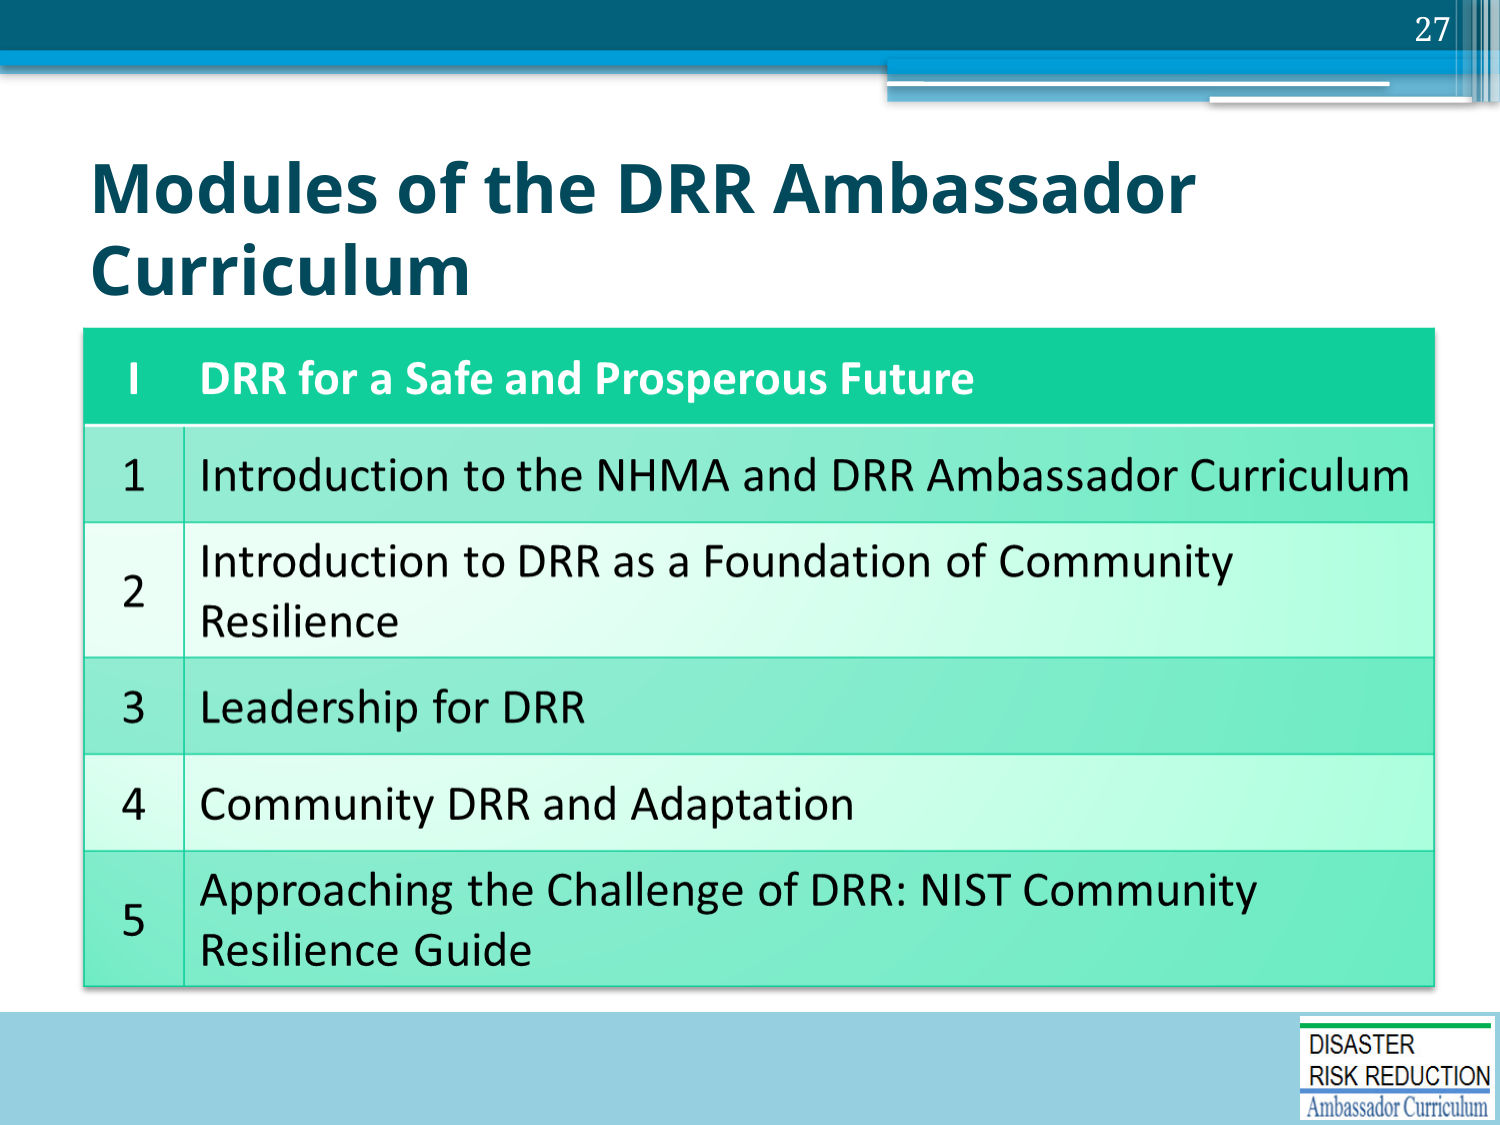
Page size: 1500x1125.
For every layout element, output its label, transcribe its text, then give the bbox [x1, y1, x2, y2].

title Modules of the DRR Ambassador Curriculum [75, 137, 1425, 318]
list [74, 324, 1444, 1010]
slide_number 27 [1341, 0, 1466, 61]
picture [0, 1012, 1500, 1125]
